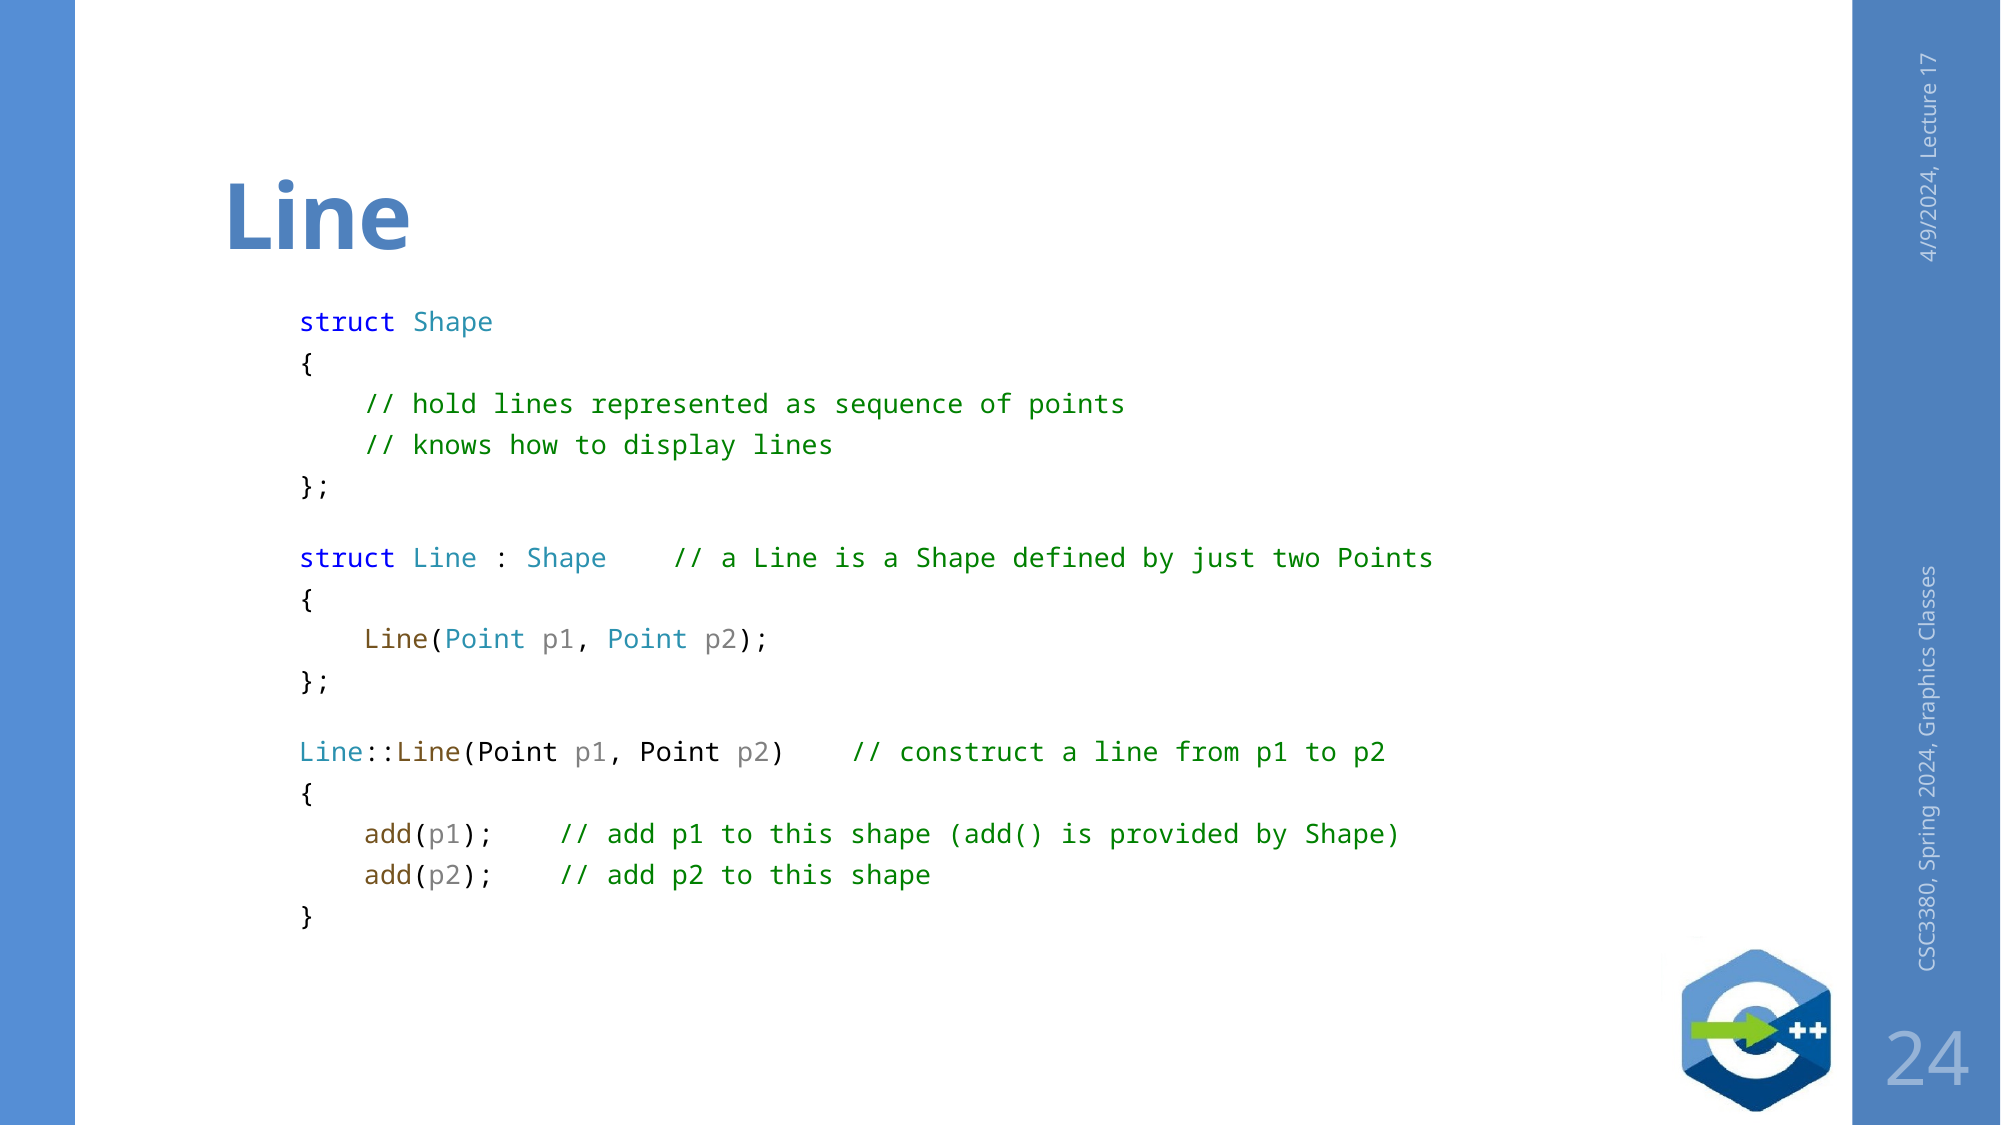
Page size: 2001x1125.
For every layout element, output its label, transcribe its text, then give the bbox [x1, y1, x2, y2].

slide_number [1897, 37, 1958, 351]
title Line [206, 48, 1797, 278]
footer CSC3380, Spring 2024, Graphics Classes [1897, 400, 1958, 988]
picture [1661, 936, 1851, 1125]
slide_number 24 [1852, 1012, 2000, 1110]
list struct Shape { // hold lines represented as sequence of points // knows how to display lines }; struct Line : Shape // a Line is a Shape defined by just two Points { Line(Point p1, Point p2); }; Line::Line(Point p1, Point p2) // construct a line from p1 to p2 { add(p1); // add p1 to this shape (add() is provided by Shape) add(p2); // add p2 to this shape } [206, 299, 1617, 1014]
